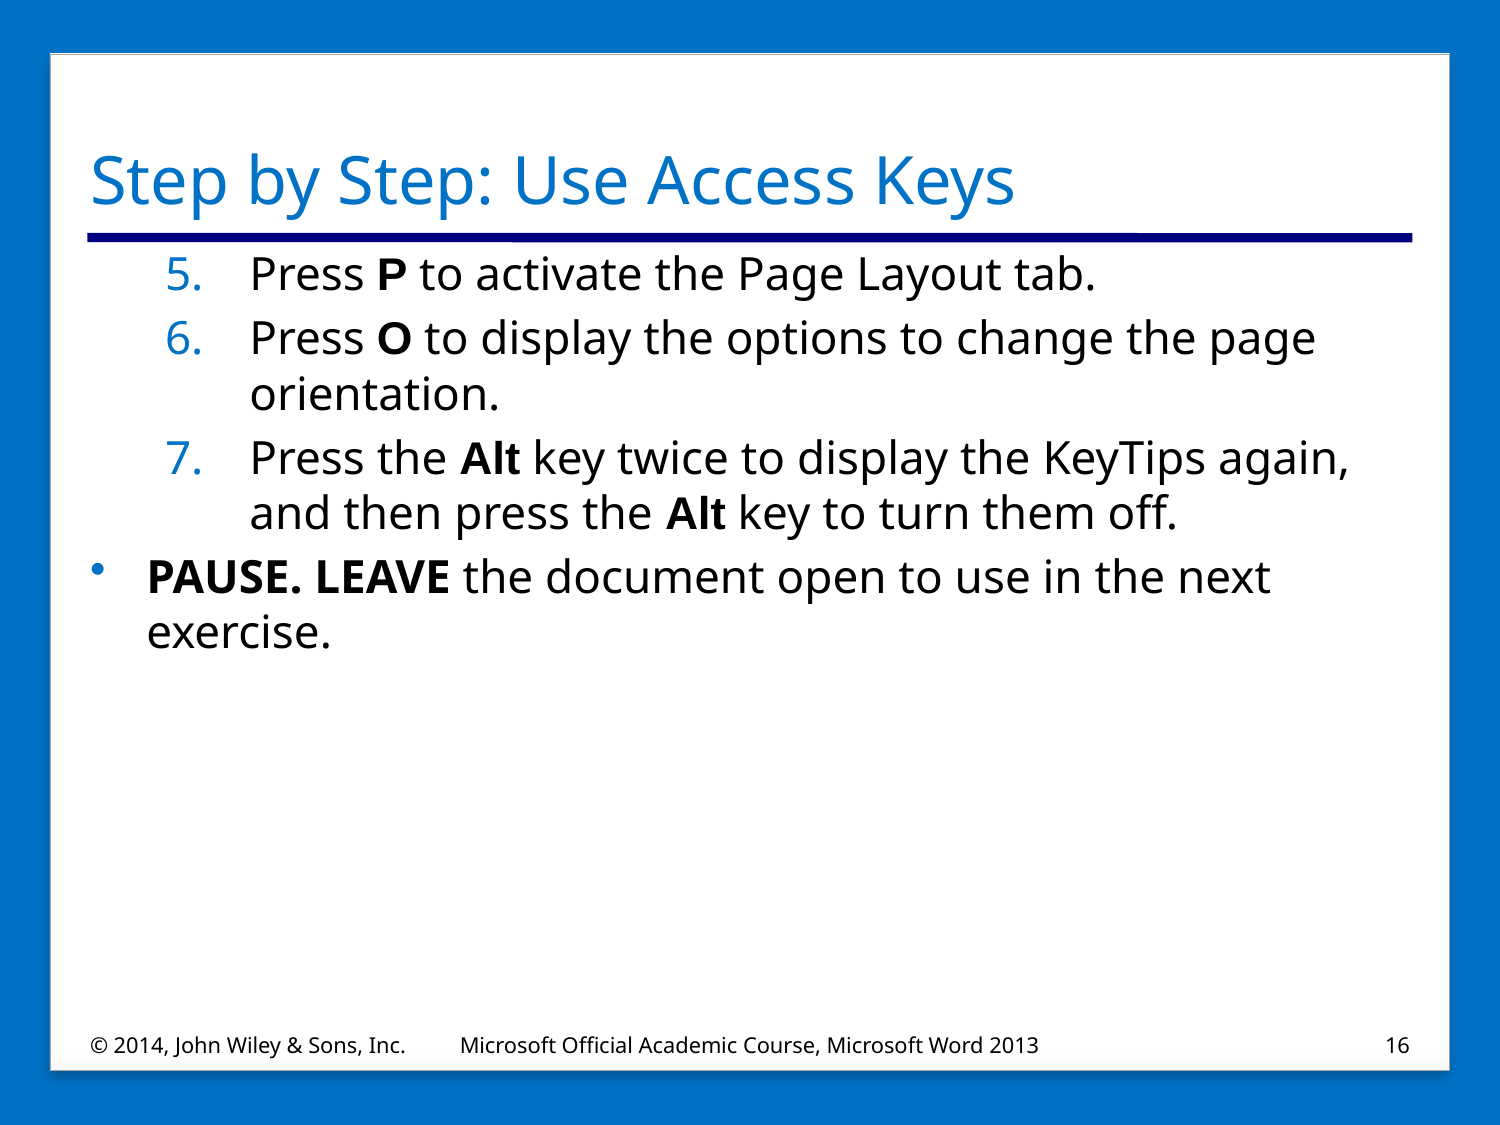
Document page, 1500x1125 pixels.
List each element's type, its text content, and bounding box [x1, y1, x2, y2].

slide_number 16 [1074, 1024, 1426, 1103]
footer Microsoft Official Academic Course, Microsoft Word 2013 [431, 1024, 1069, 1103]
title Step by Step: Use Access Keys [74, 74, 1426, 226]
list Press P to activate the Page Layout tab. Press O to display the options to change the page orientation. Press the Alt key twice to display the KeyTips again, and then press the Alt key to turn them off. PAUSE. LEAVE the document open to use in the next exercise. [75, 237, 1425, 1063]
slide_number © 2014, John Wiley & Sons, Inc. [74, 1024, 426, 1103]
